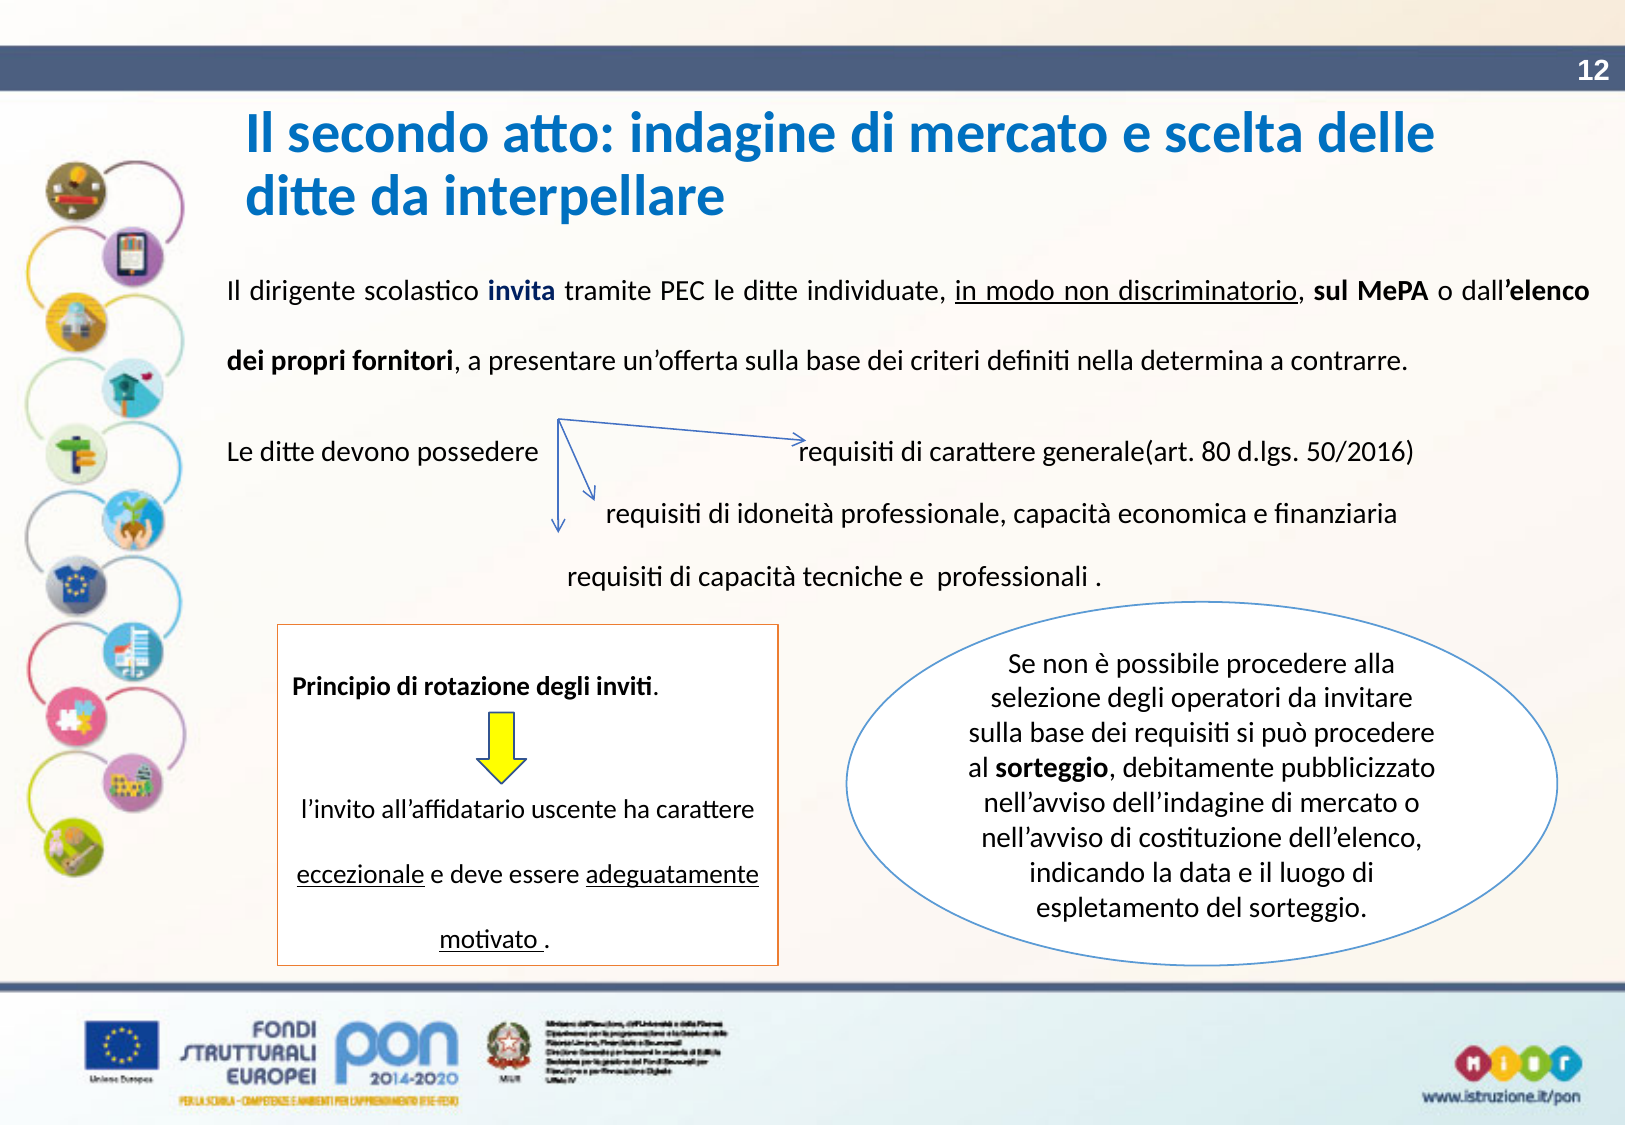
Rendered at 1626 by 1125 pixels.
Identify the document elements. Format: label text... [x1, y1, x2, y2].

title Il secondo atto: indagine di mercato e scelta delle ditte da interpellare [230, 113, 1514, 216]
slide_number 12 [1259, 39, 1625, 99]
text_box [475, 711, 528, 785]
list Il dirigente scolastico invita tramite PEC le ditte individuate, in modo non discriminatorio, sul MePA o dall’elenco dei propri fornitori, a presentare un’offerta sulla base dei criteri definiti nella determina a contrarre. Le ditte devono possedere requisiti di carattere generale(art. 80 d.lgs. 50/2016) requisiti di idoneità professionale, capacità economica e finanziaria requisiti di capacità tecniche e professionali . [211, 228, 1605, 983]
text_box Principio di rotazione degli inviti. l’invito all’affidatario uscente ha carattere eccezionale e deve essere adeguatamente motivato . [277, 624, 779, 966]
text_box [559, 418, 595, 501]
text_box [595, 418, 807, 441]
picture [0, 0, 1625, 1125]
text_box Se non è possibile procedere alla selezione degli operatori da invitare sulla base dei requisiti si può procedere al sorteggio, debitamente pubblicizzato nell’avviso dell’indagine di mercato o nell’avviso di costituzione dell’elenco, indicando la data e il luogo di espletamento del sorteggio. [845, 600, 1559, 967]
